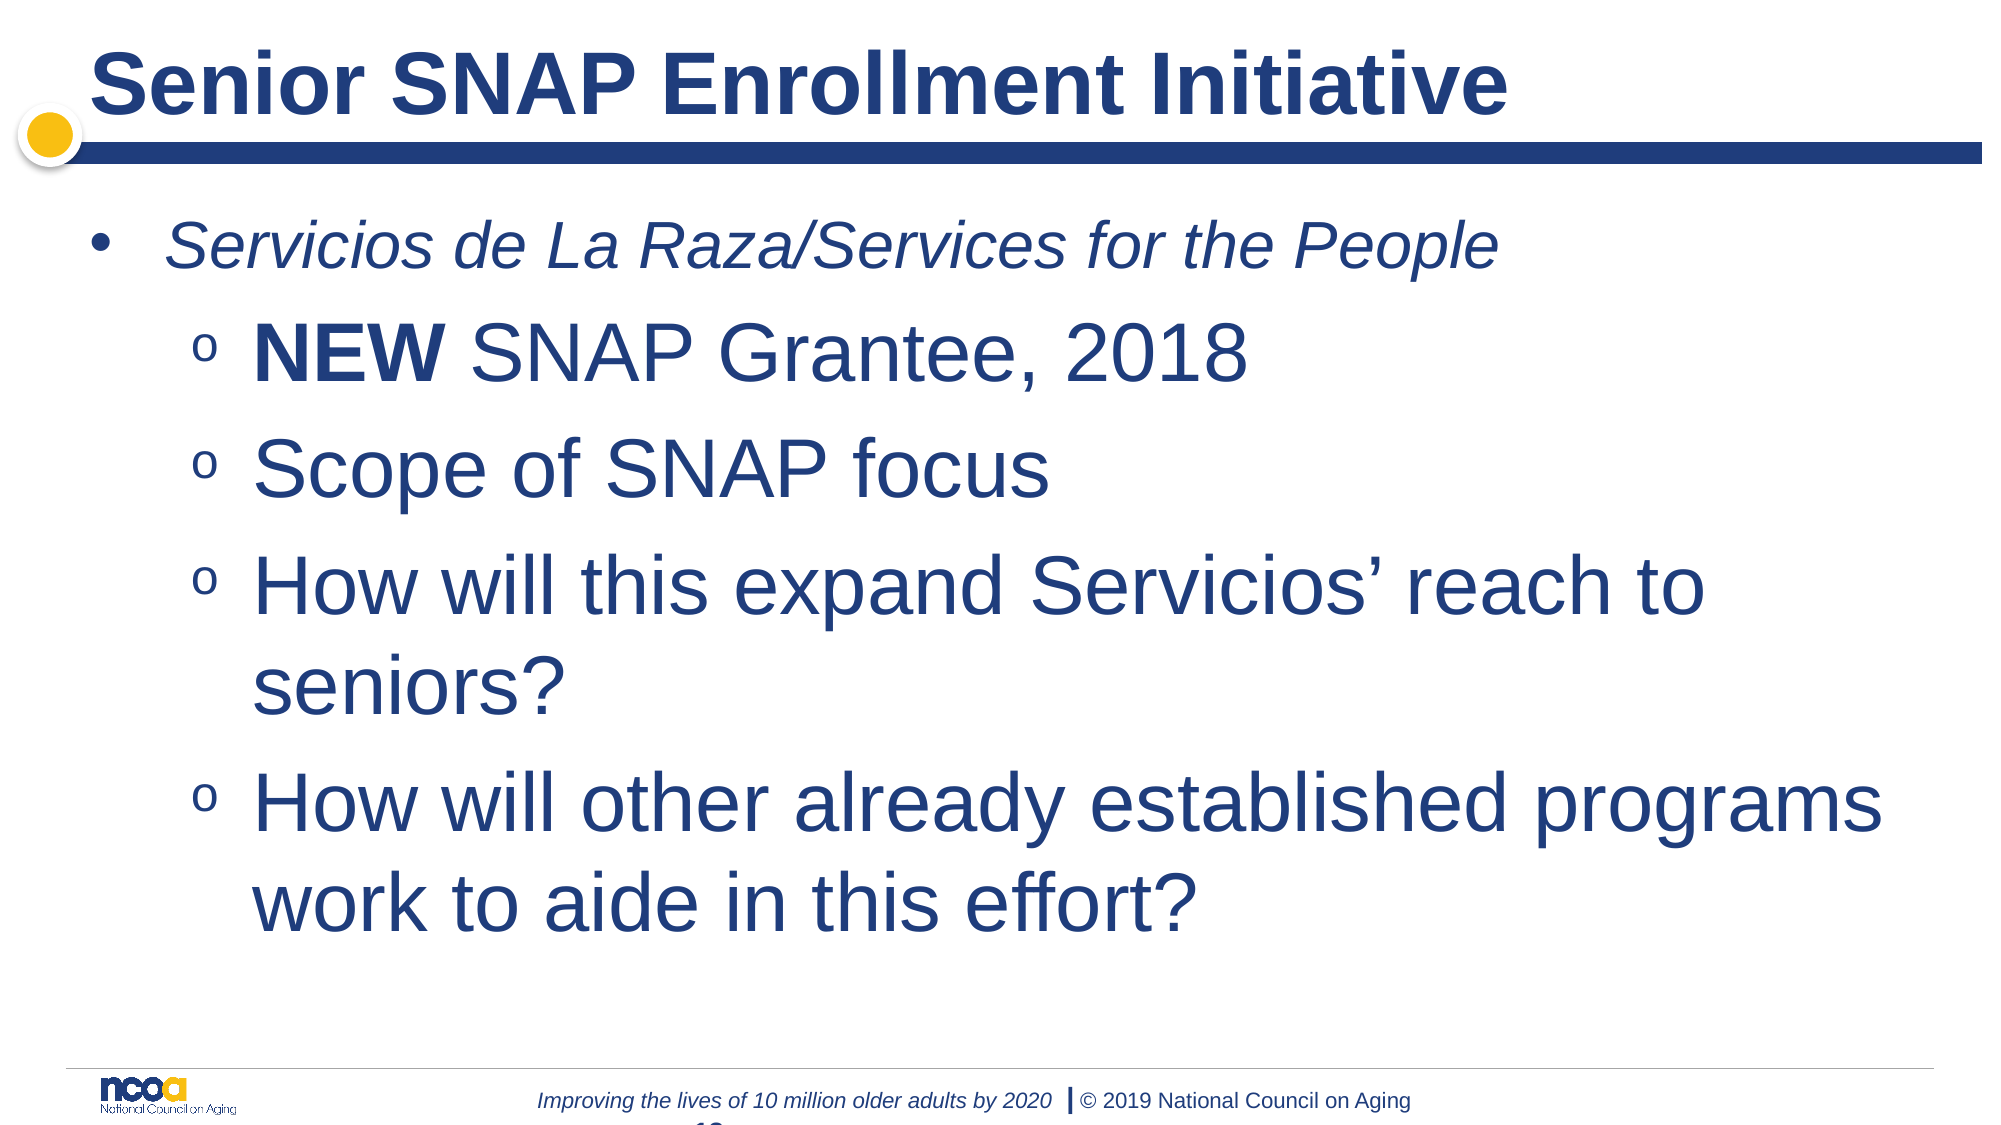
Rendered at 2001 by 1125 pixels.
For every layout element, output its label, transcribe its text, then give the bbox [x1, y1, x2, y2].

list Servicios de La Raza/Services for the People NEW SNAP Grantee, 2018 Scope of SNAP focus How will this expand Servicios’ reach to seniors? How will other already established programs work to aide in this effort? [75, 194, 1959, 1046]
title Senior SNAP Enrollment Initiative [74, 17, 1982, 158]
picture [101, 1077, 236, 1115]
